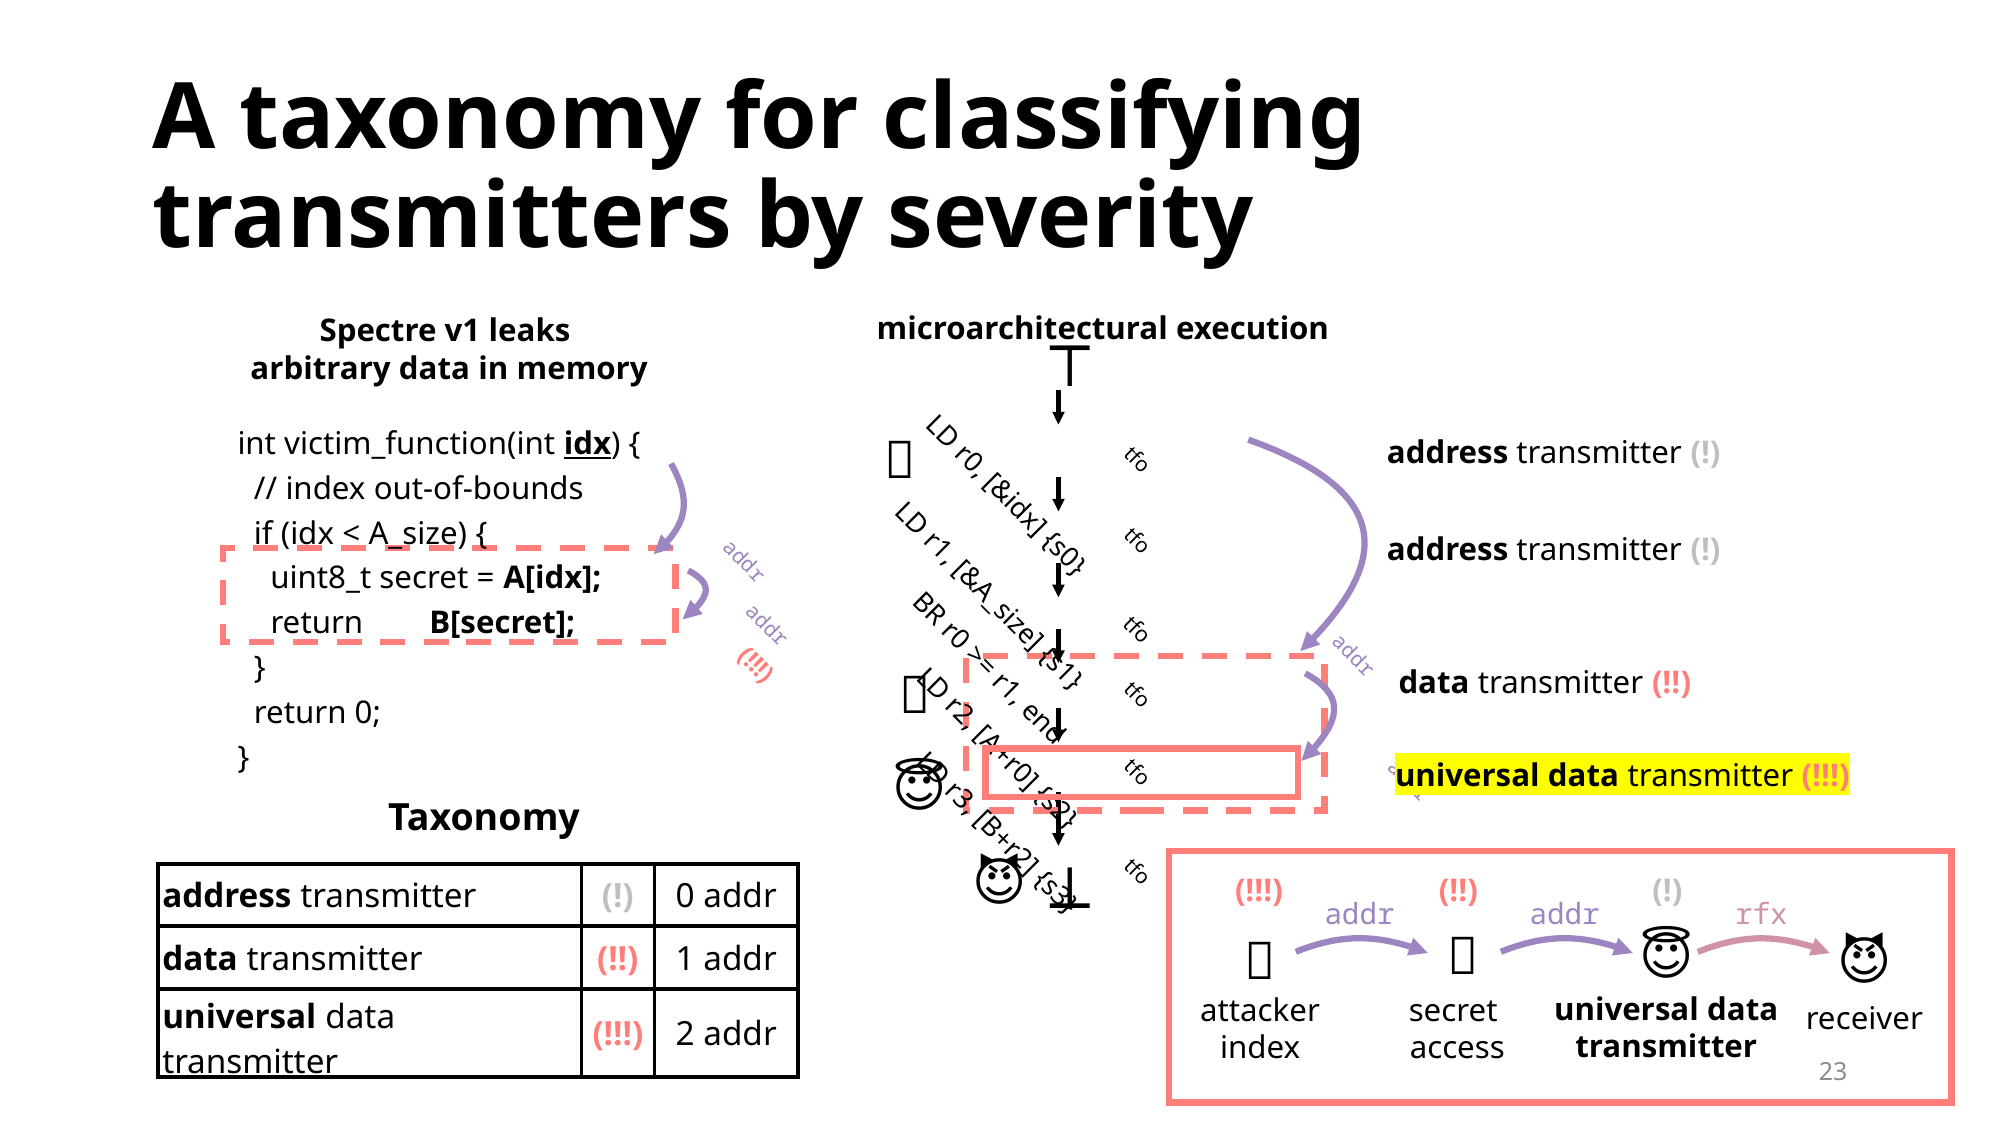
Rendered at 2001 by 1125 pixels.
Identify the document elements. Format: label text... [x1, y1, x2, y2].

title A taxonomy for classifying transmitters by severity [137, 59, 1863, 278]
text_box [1169, 851, 1952, 1103]
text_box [682, 570, 820, 717]
text_box [646, 548, 676, 643]
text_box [1203, 890, 1409, 1070]
text_box universal data transmitter (!!!) [1462, 750, 1854, 797]
text_box int victim_function(int idx) { // index out-of-bounds if (idx < A_size) { uint8_t secret = A[idx]; return B[secret]; } return 0; } [233, 411, 646, 779]
text_box microarchitectural execution [872, 304, 1334, 351]
text_box data transmitter (!!) [1407, 657, 1696, 704]
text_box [1248, 439, 1407, 707]
text_box address transmitter (!) [1382, 427, 1725, 474]
text_box 🎯 [895, 657, 936, 728]
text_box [1301, 673, 1462, 833]
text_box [1409, 890, 1633, 1070]
text_box [223, 548, 233, 643]
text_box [653, 463, 798, 613]
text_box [158, 785, 799, 1052]
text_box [955, 334, 1325, 923]
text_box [1549, 890, 1922, 1069]
text_box 😇 [888, 749, 951, 821]
text_box Spectre v1 leaks arbitrary data in memory [246, 306, 653, 390]
text_box 🏹 [880, 421, 921, 493]
text_box address transmitter (!) [1407, 524, 1725, 571]
